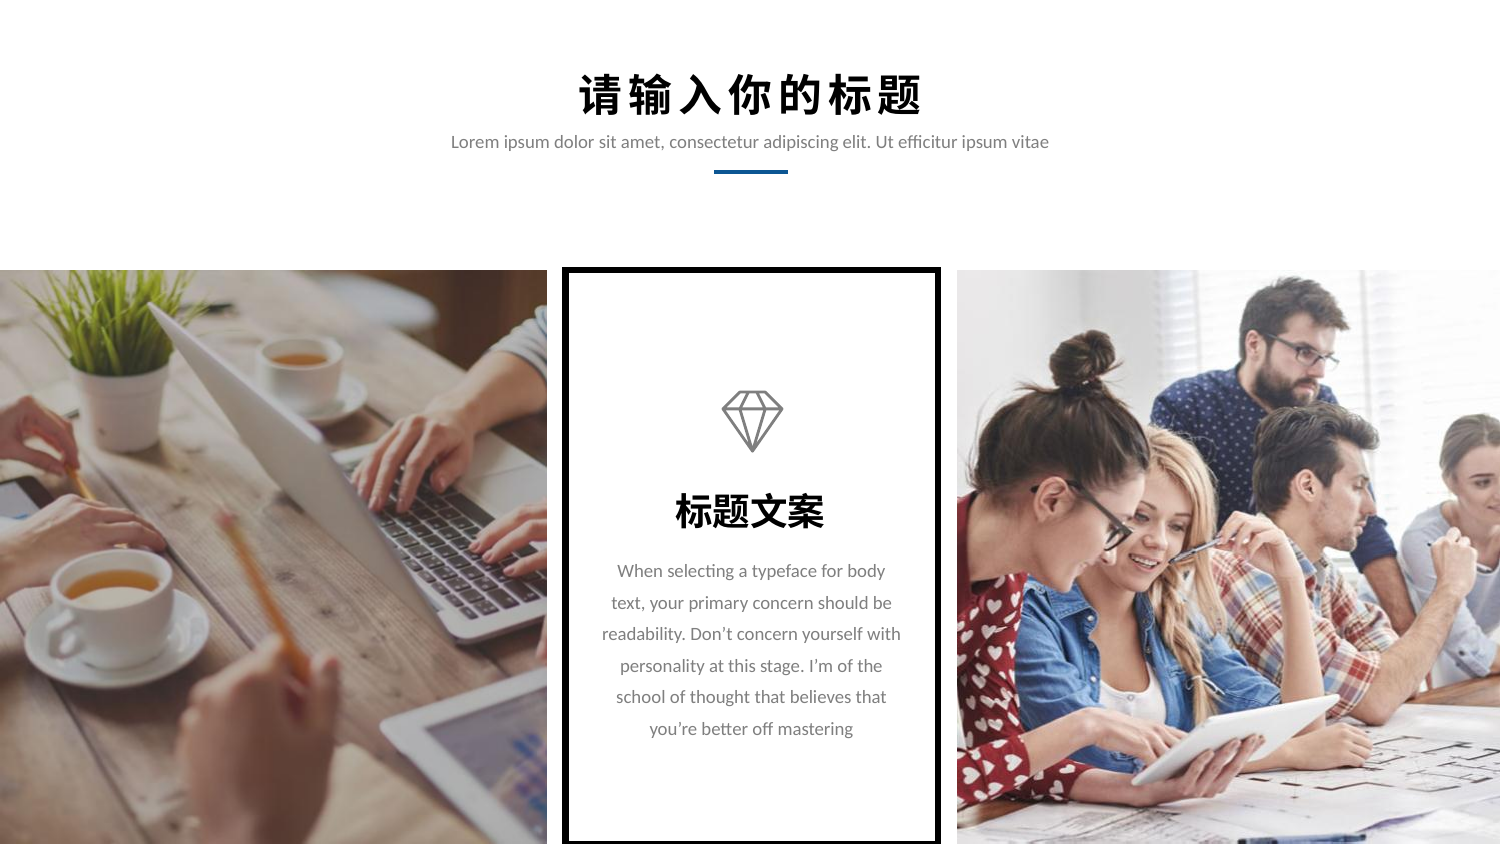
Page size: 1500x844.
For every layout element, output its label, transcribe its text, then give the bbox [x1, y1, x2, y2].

picture [957, 270, 1500, 844]
text_box Lorem ipsum dolor sit amet, consectetur adipiscing elit. Ut efficitur ipsum vitae [354, 121, 1146, 160]
text_box [721, 390, 784, 453]
text_box [564, 269, 939, 844]
text_box 请输入你的标题 [563, 60, 937, 121]
text_box When selecting a typeface for body text, your primary concern should be readability. Don’t concern yourself with personality at this stage. I’m of the school of thought that believes that you’re better off mastering [587, 543, 916, 746]
text_box 标题文案 [597, 480, 903, 543]
picture [0, 270, 547, 844]
